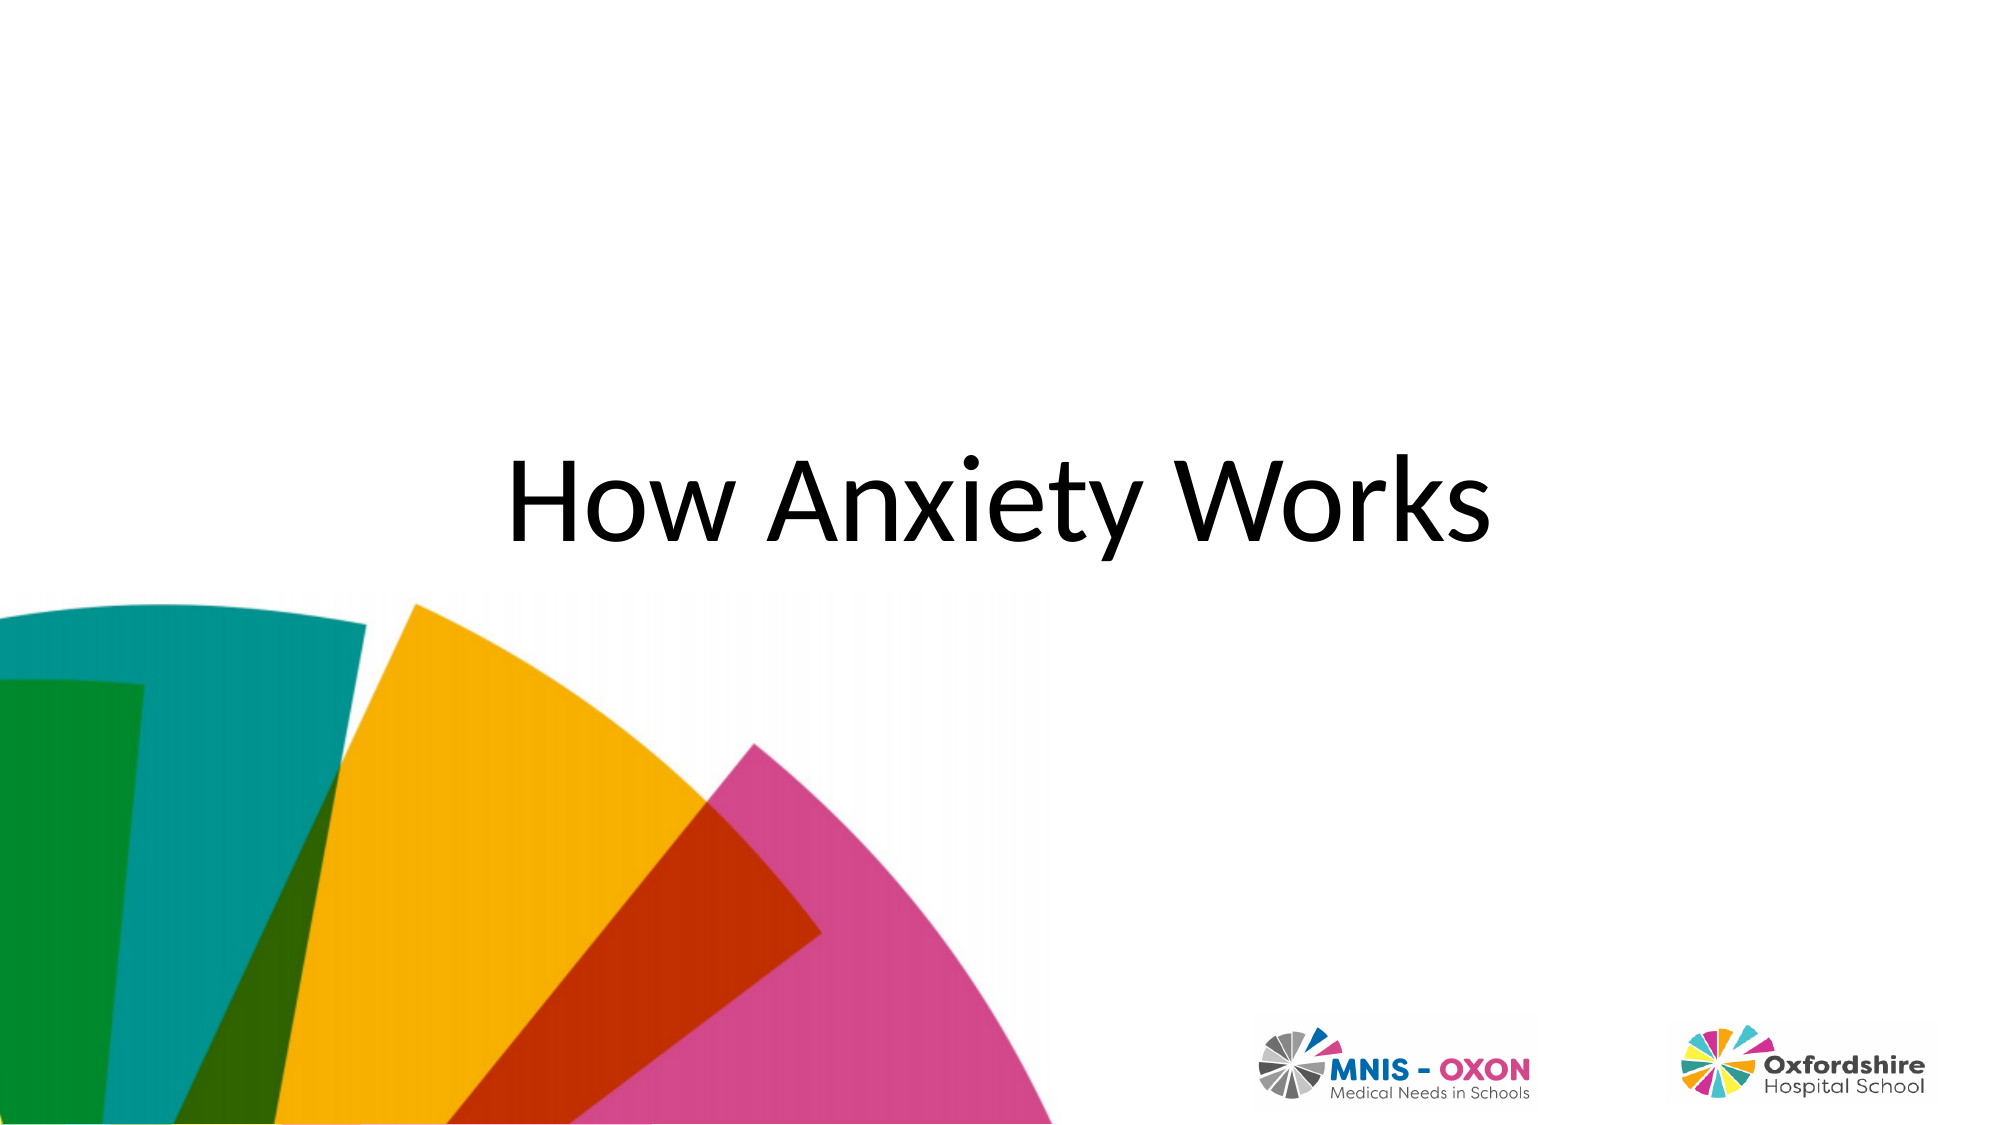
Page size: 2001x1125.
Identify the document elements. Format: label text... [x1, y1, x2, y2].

title How Anxiety Works [249, 184, 1750, 576]
picture [1254, 1013, 1540, 1112]
picture [0, 592, 1061, 1125]
picture [1666, 1020, 1938, 1103]
